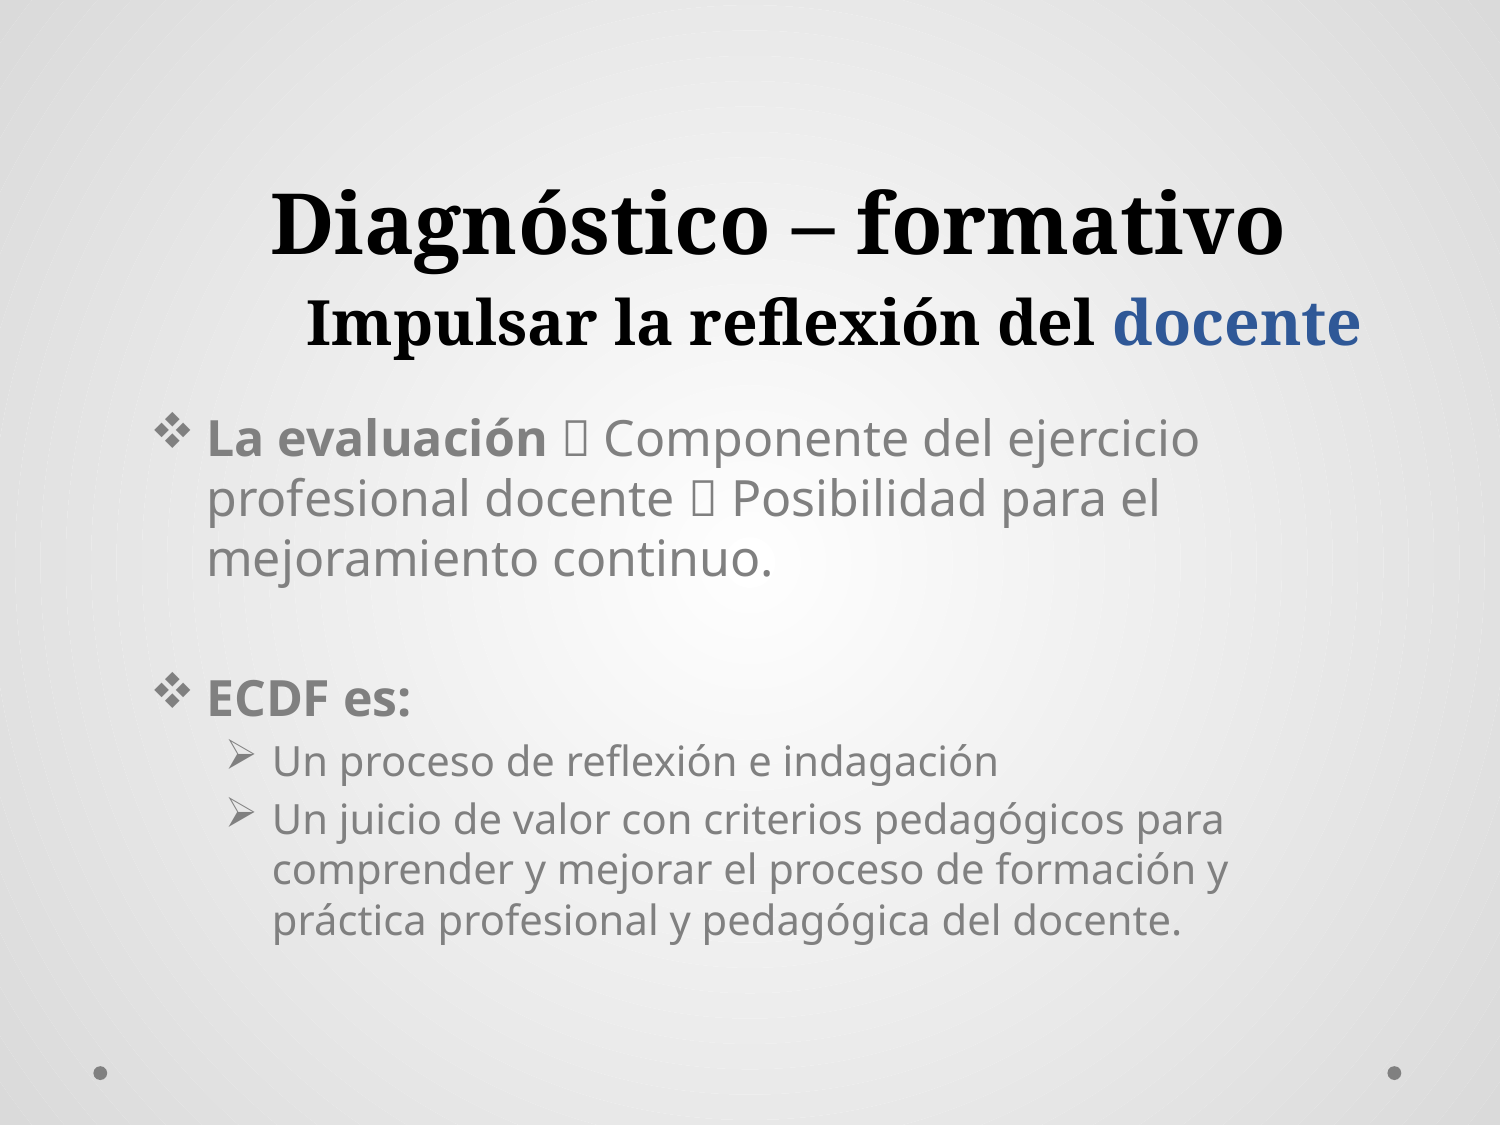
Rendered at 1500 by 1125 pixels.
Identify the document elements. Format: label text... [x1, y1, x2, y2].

title Diagnóstico – formativo Impulsar la reflexión del docente [171, 113, 1387, 328]
list La evaluación  Componente del ejercicio profesional docente  Posibilidad para el mejoramiento continuo. ECDF es: Un proceso de reflexión e indagación Un juicio de valor con criterios pedagógicos para comprender y mejorar el proceso de formación y práctica profesional y pedagógica del docente. [135, 328, 1400, 1000]
